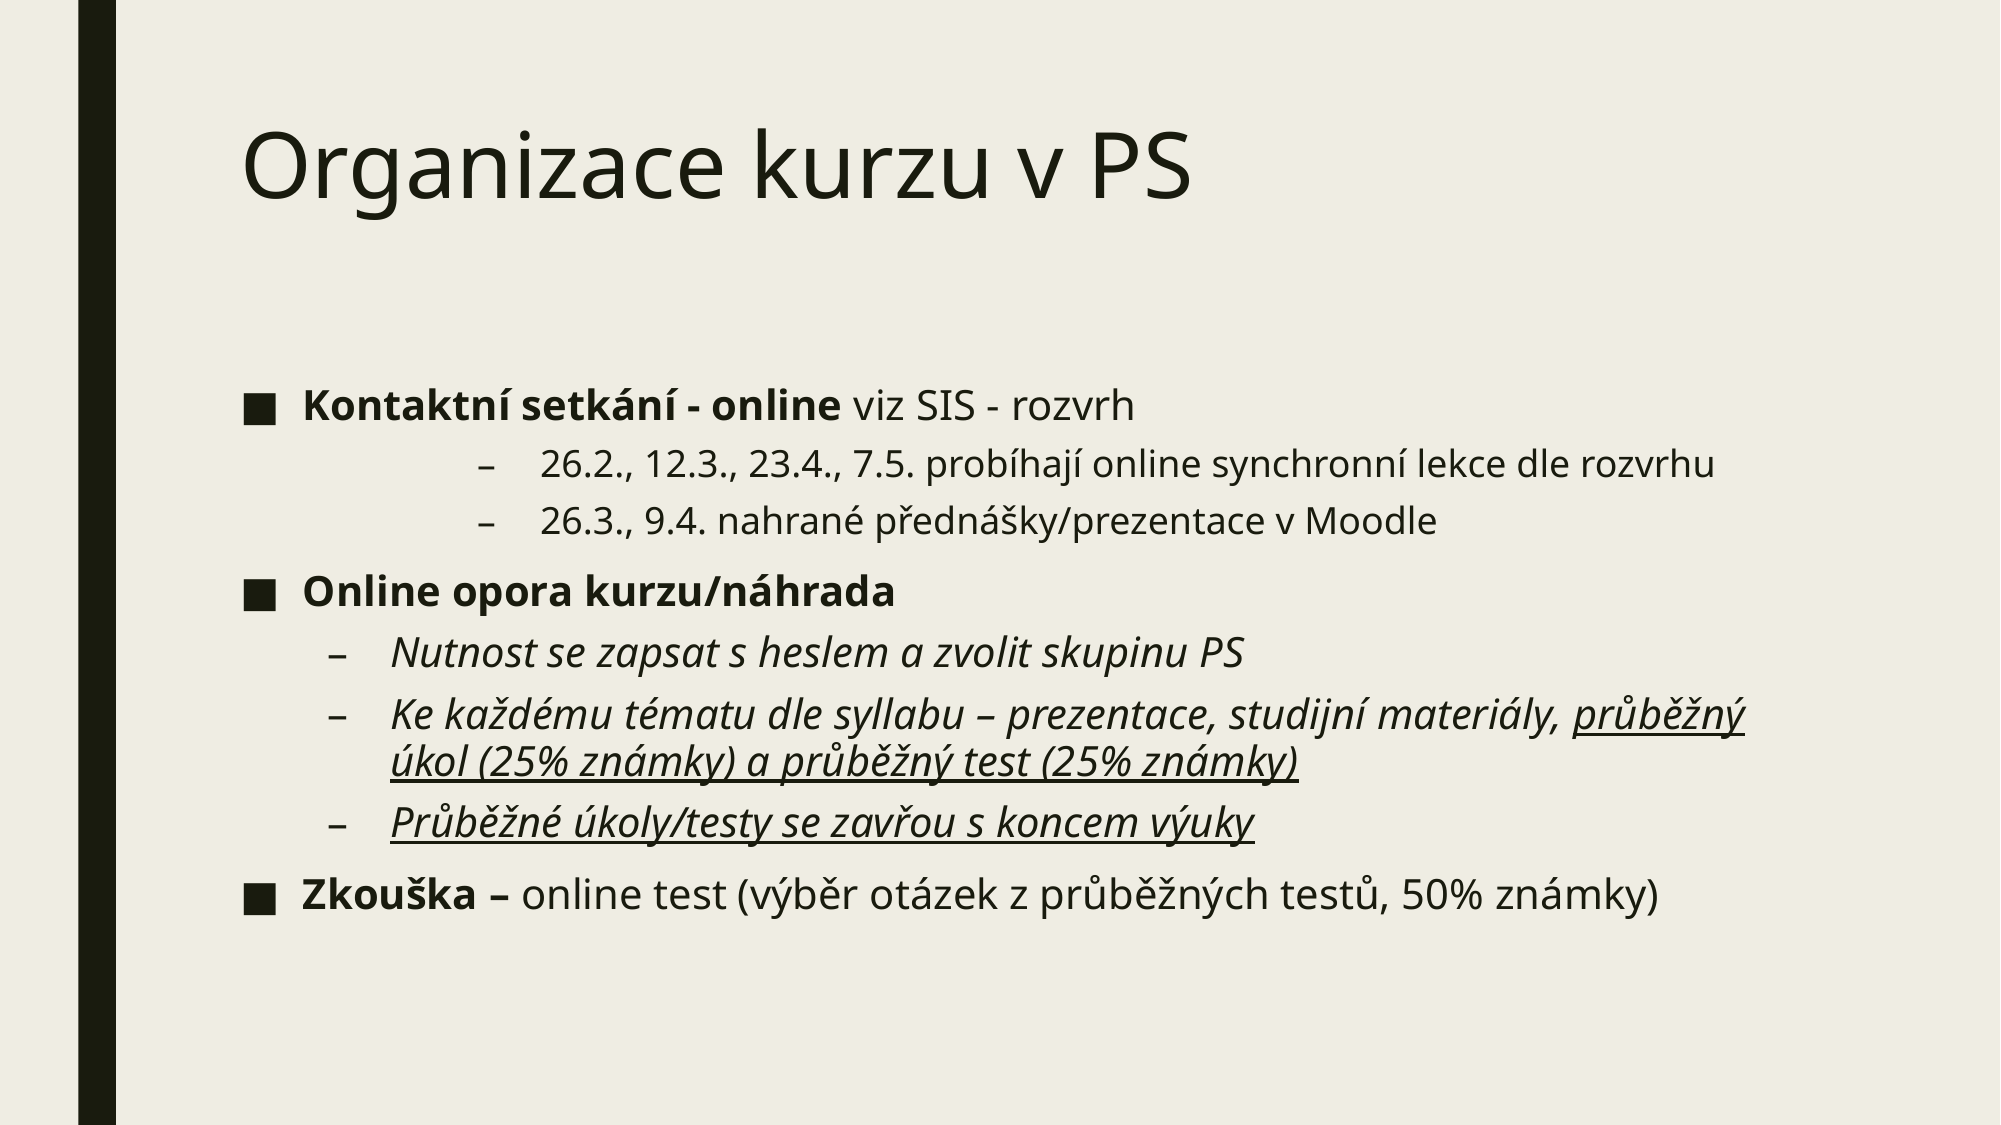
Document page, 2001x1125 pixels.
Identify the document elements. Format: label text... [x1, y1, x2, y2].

list Kontaktní setkání - online viz SIS - rozvrh 26.2., 12.3., 23.4., 7.5. probíhají online synchronní lekce dle rozvrhu 26.3., 9.4. nahrané přednášky/prezentace v Moodle Online opora kurzu/náhrada Nutnost se zapsat s heslem a zvolit skupinu PS Ke každému tématu dle syllabu – prezentace, studijní materiály, průběžný úkol (25% známky) a průběžný test (25% známky) Průběžné úkoly/testy se zavřou s koncem výuky Zkouška – online test (výběr otázek z průběžných testů, 50% známky) [225, 375, 1800, 963]
title Organizace kurzu v PS [225, 112, 1800, 357]
